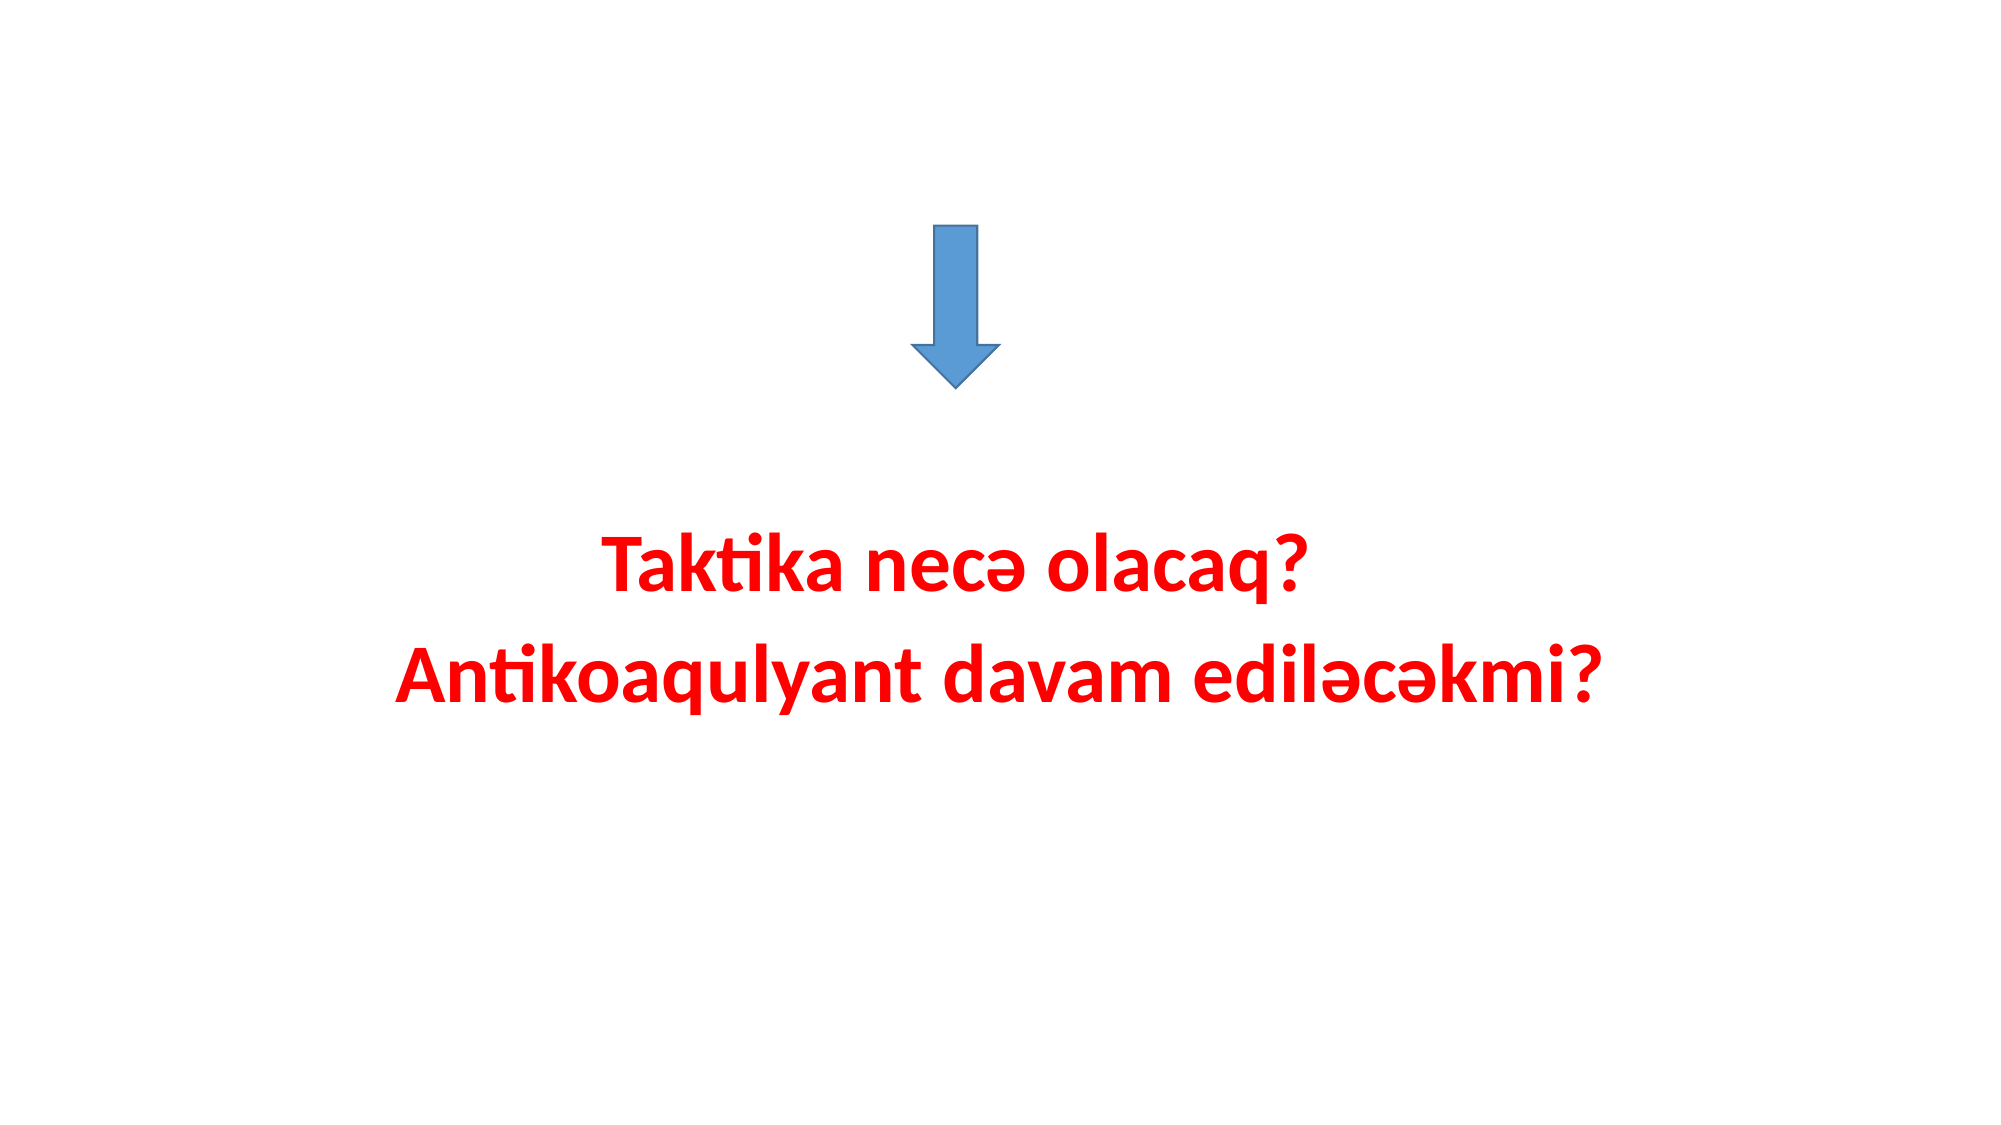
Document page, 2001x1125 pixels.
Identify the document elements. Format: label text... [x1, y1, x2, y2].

list Taktika necə olacaq? Antikoaqulyant davam ediləcəkmi? [136, 131, 1862, 999]
text_box [910, 224, 1002, 390]
